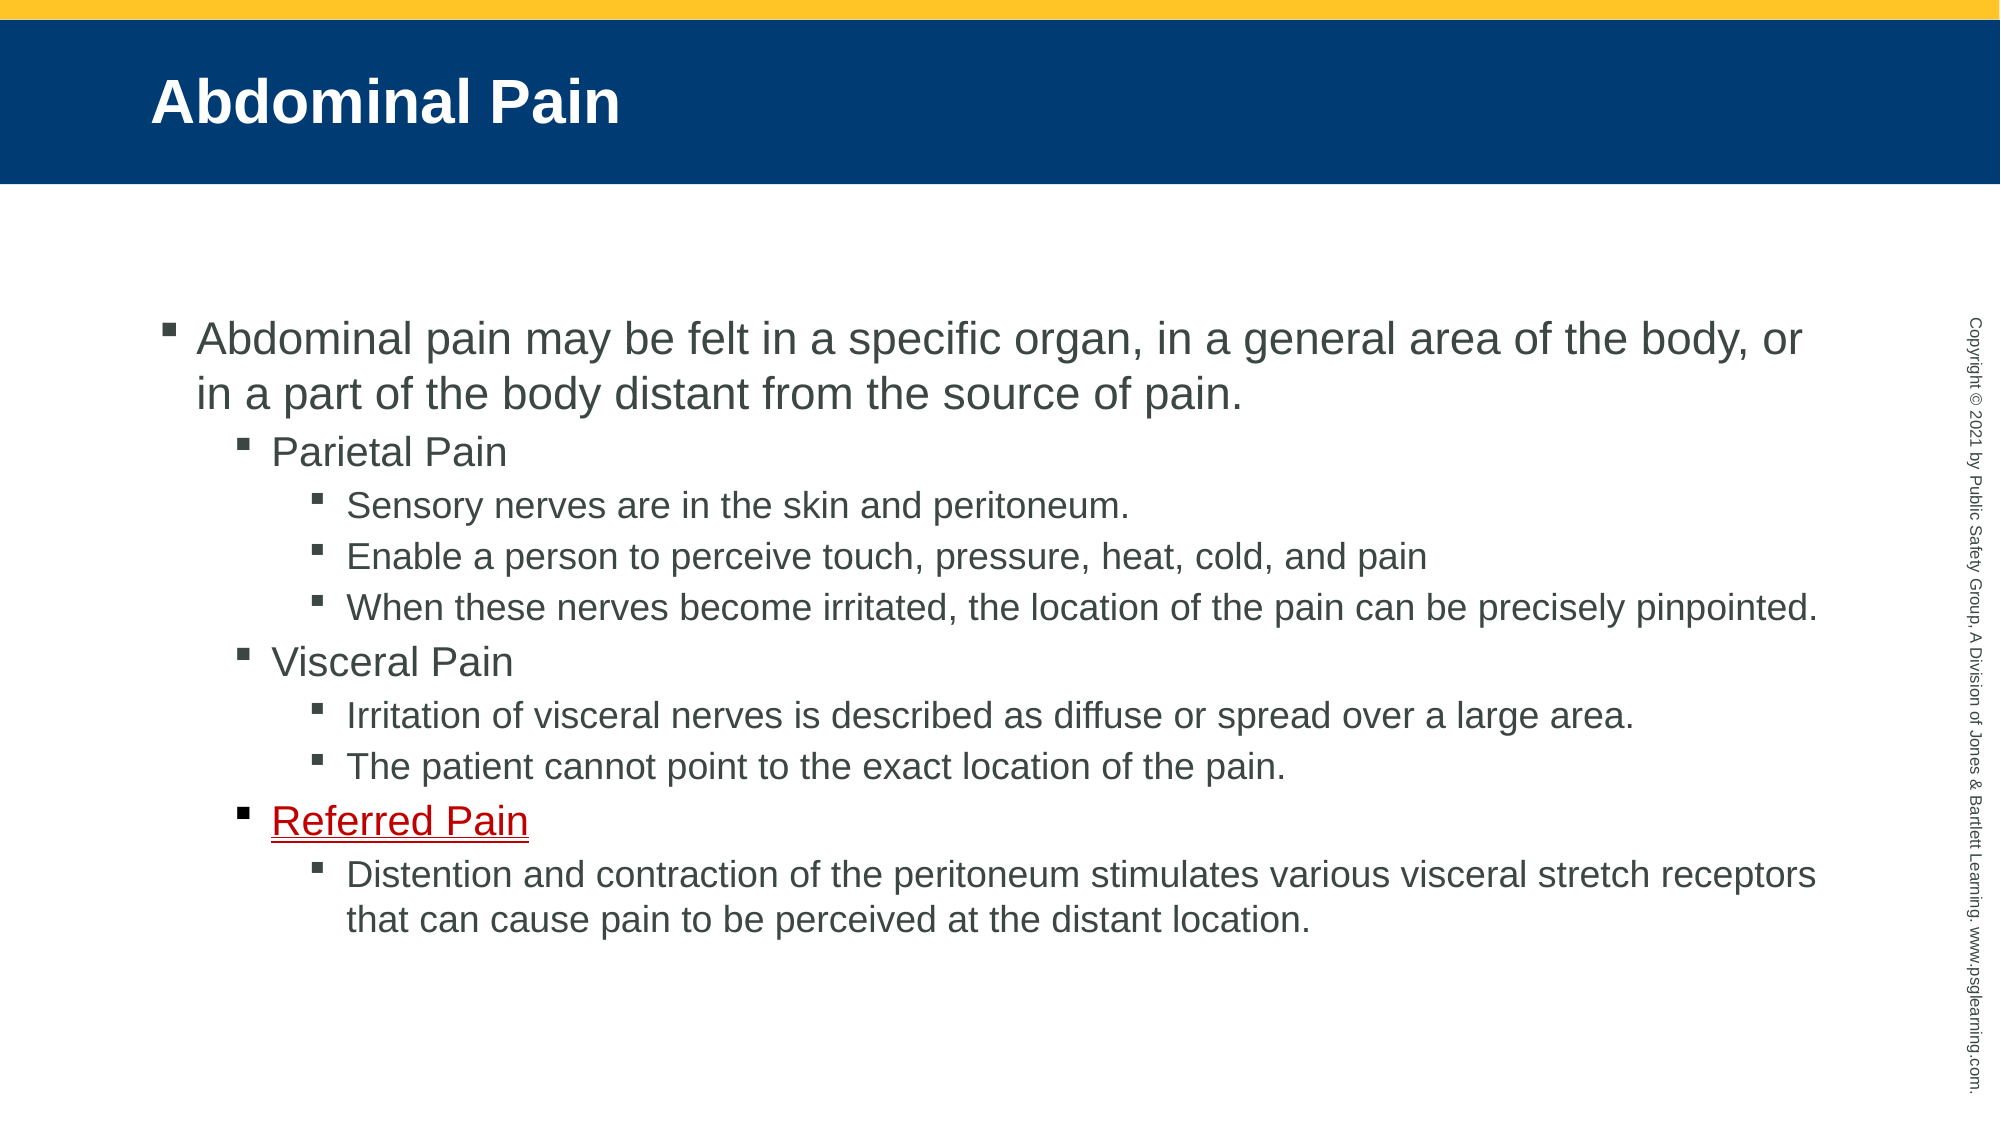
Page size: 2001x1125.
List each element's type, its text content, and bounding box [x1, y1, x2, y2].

list Abdominal pain may be felt in a specific organ, in a general area of the body, or in a part of the body distant from the source of pain. Parietal Pain Sensory nerves are in the skin and peritoneum. Enable a person to perceive touch, pressure, heat, cold, and pain When these nerves become irritated, the location of the pain can be precisely pinpointed. Visceral Pain Irritation of visceral nerves is described as diffuse or spread over a large area. The patient cannot point to the exact location of the pain. Referred Pain Distention and contraction of the peritoneum stimulates various visceral stretch receptors that can cause pain to be perceived at the distant location. [144, 300, 1856, 955]
title Abdominal Pain [0, 19, 2000, 185]
